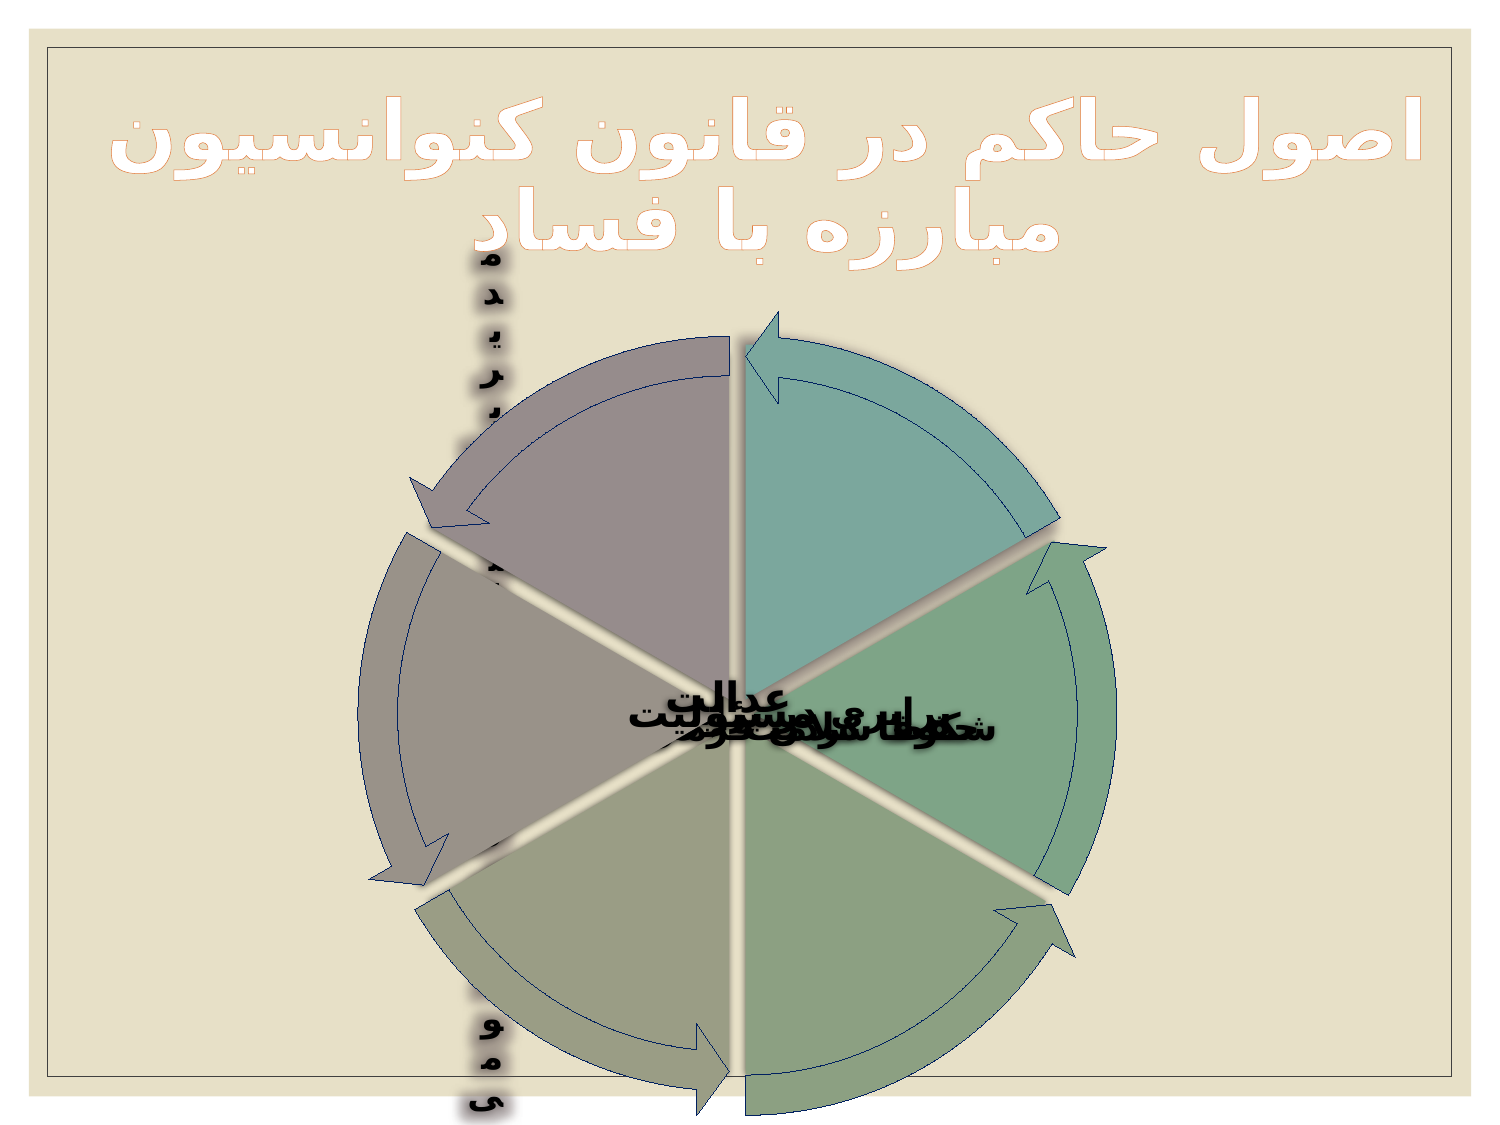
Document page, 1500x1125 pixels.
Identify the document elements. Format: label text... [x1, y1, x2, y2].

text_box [74, 299, 1400, 1125]
title اصول حاکم در قانون کنوانسیون مبارزه با فساد [59, 75, 1475, 282]
